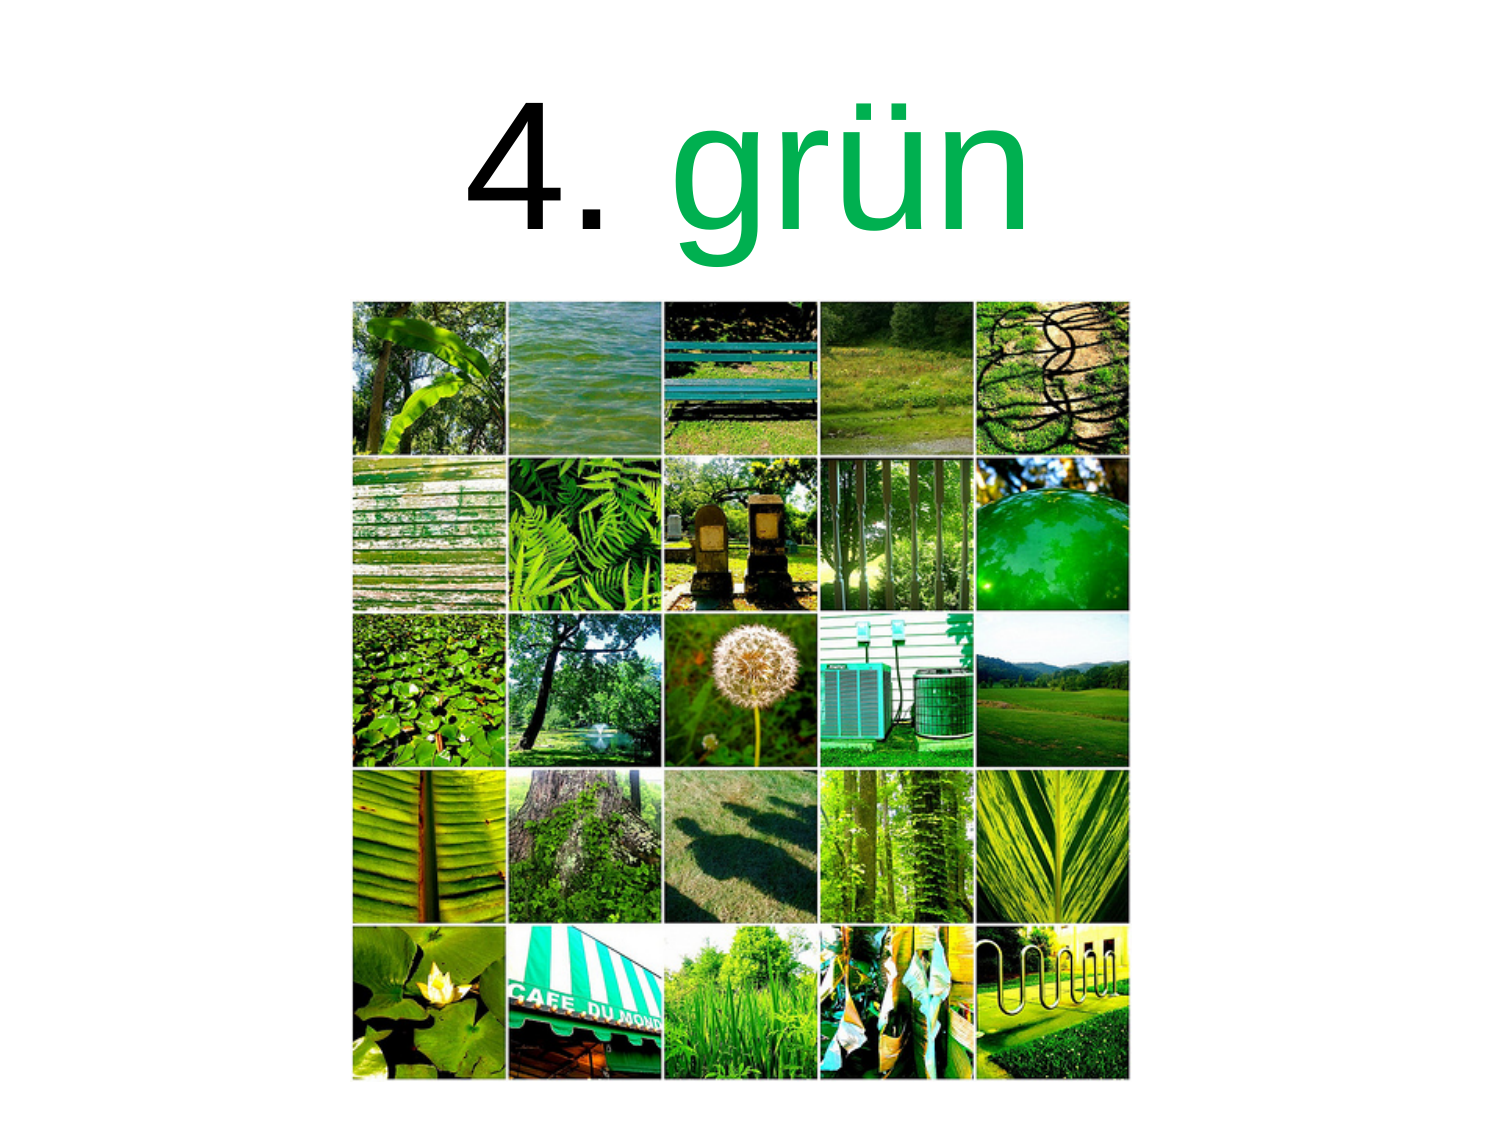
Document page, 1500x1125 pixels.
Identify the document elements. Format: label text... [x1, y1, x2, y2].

title 4. grün [0, 62, 1500, 251]
picture [349, 299, 1132, 1082]
